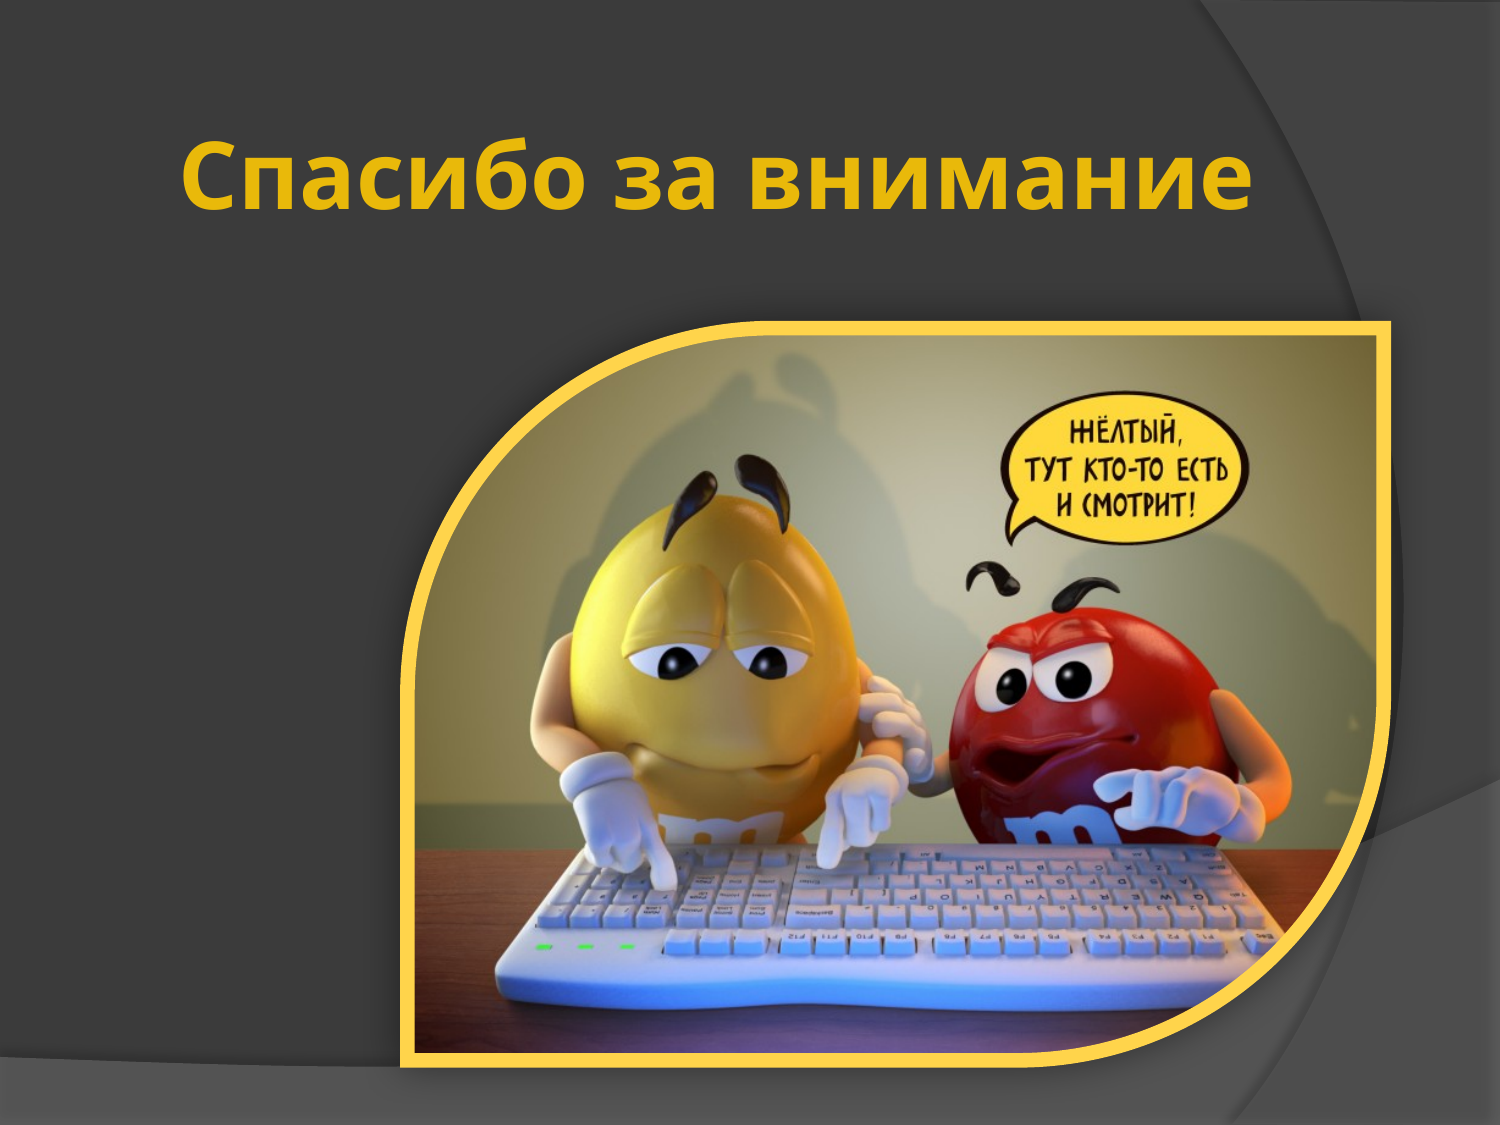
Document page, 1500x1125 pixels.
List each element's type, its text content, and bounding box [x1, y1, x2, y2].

picture [407, 327, 1384, 1061]
title Спасибо за внимание [171, 78, 1397, 266]
